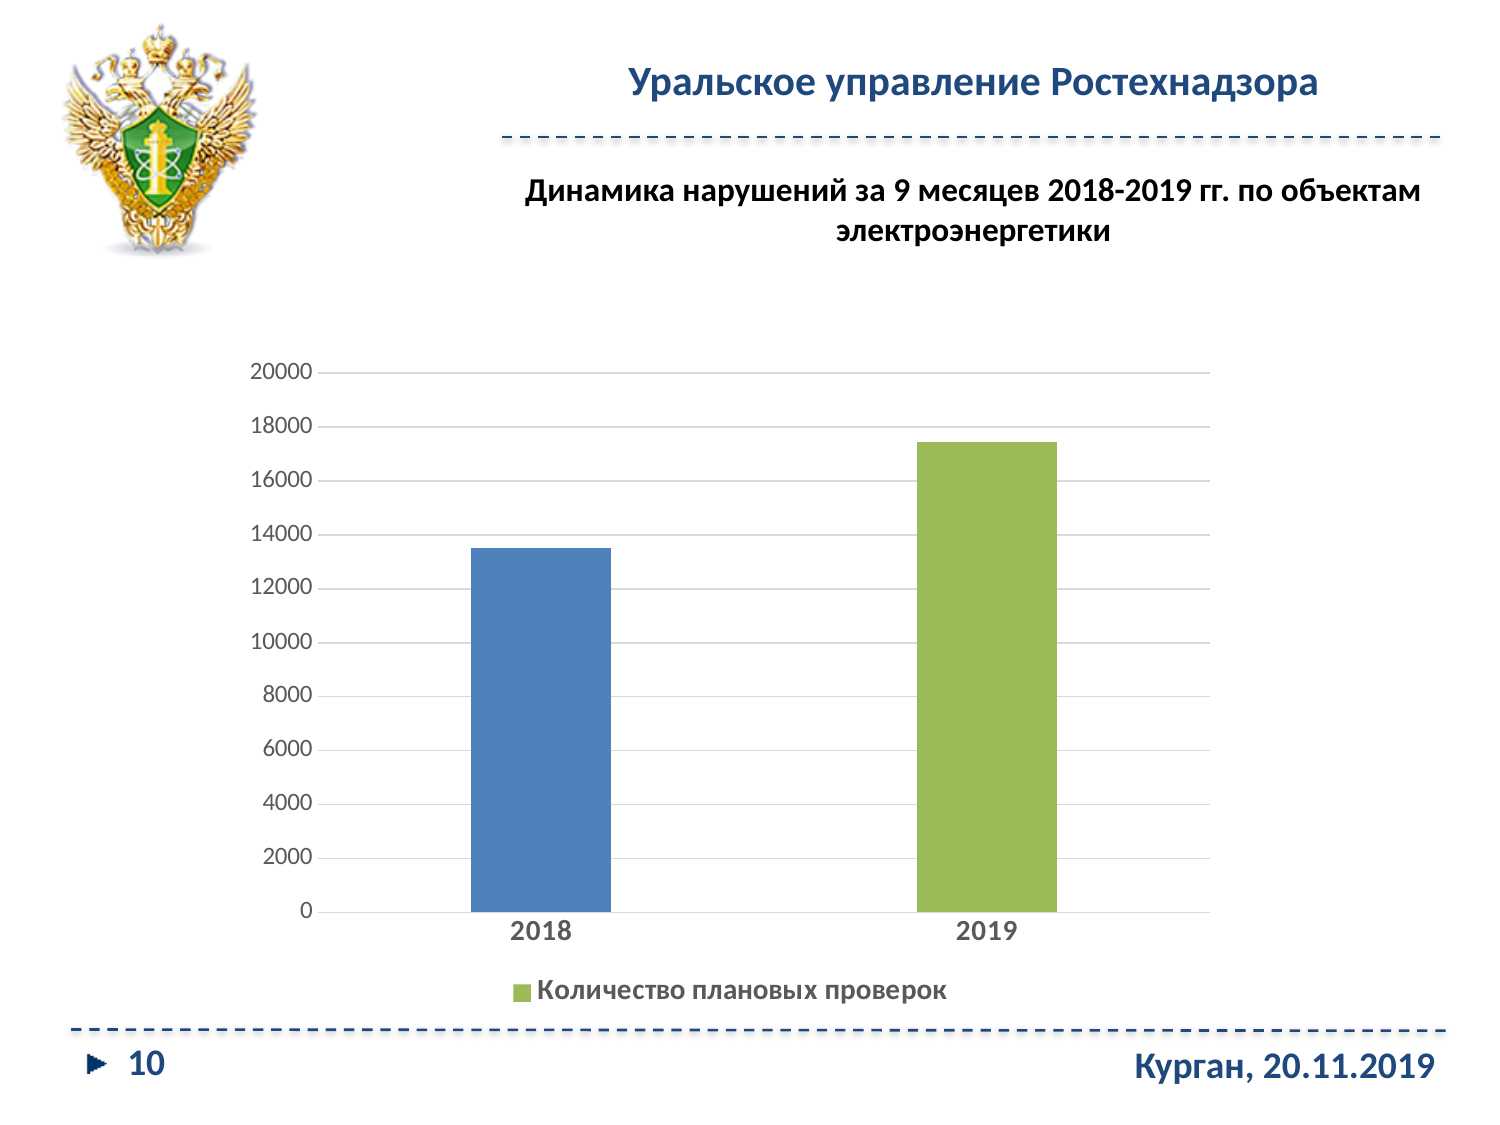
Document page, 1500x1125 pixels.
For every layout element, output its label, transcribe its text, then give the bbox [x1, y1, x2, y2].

picture [60, 23, 262, 259]
text_box 10 [65, 1030, 181, 1091]
chart [229, 347, 1231, 1015]
text_box Динамика нарушений за 9 месяцев 2018-2019 гг. по объектам электроэнергетики [501, 160, 1446, 256]
picture [80, 1047, 107, 1074]
text_box Курган, 20.11.2019 [1009, 1039, 1451, 1094]
text_box Уральское управление Ростехнадзора [474, 46, 1474, 111]
